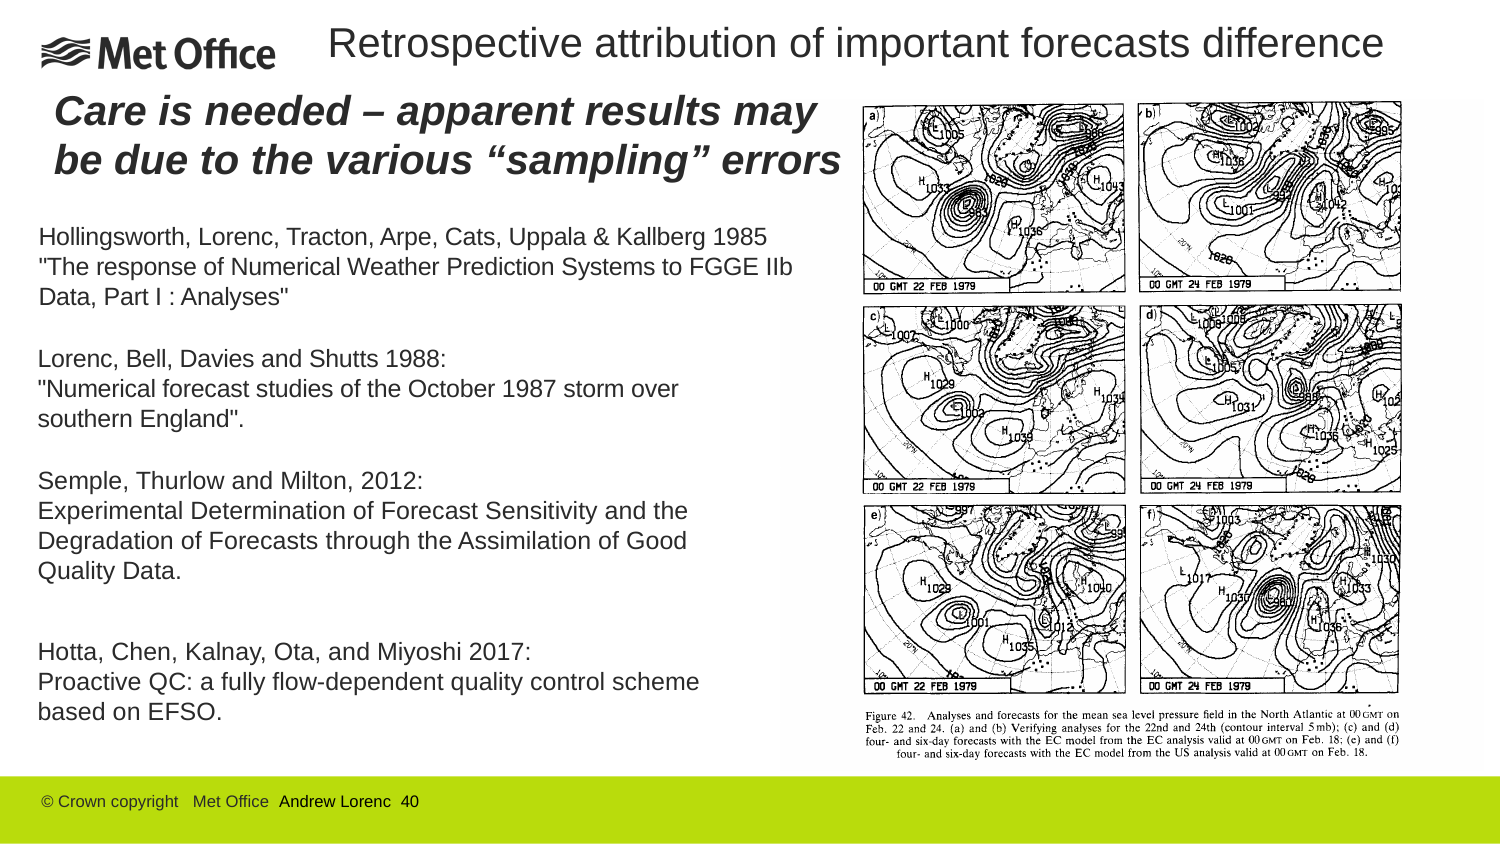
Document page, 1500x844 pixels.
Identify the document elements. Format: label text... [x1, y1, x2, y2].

picture [10, 6, 307, 100]
text_box Hotta, Chen, Kalnay, Ota, and Miyoshi 2017: Proactive QC: a fully flow-dependent quality control scheme based on EFSO. [22, 628, 774, 734]
text_box Semple, Thurlow and Milton, 2012: Experimental Determination of Forecast Sensitivity and the Degradation of Forecasts through the Assimilation of Good Quality Data. [22, 457, 774, 592]
text_box Hollingsworth, Lorenc, Tracton, Arpe, Cats, Uppala & Kallberg 1985 "The response of Numerical Weather Prediction Systems to FGGE IIb Data, Part I : Analyses" [23, 213, 774, 318]
text_box Lorenc, Bell, Davies and Shutts 1988: "Numerical forecast studies of the October 1987 storm over southern England". [22, 335, 774, 440]
picture [780, 98, 1484, 771]
title Retrospective attribution of important forecasts difference [316, 9, 1500, 72]
text_box Care is needed – apparent results may be due to the various “sampling” errors [42, 71, 868, 195]
footer © Crown copyright Met Office Andrew Lorenc 40 [0, 776, 1500, 844]
